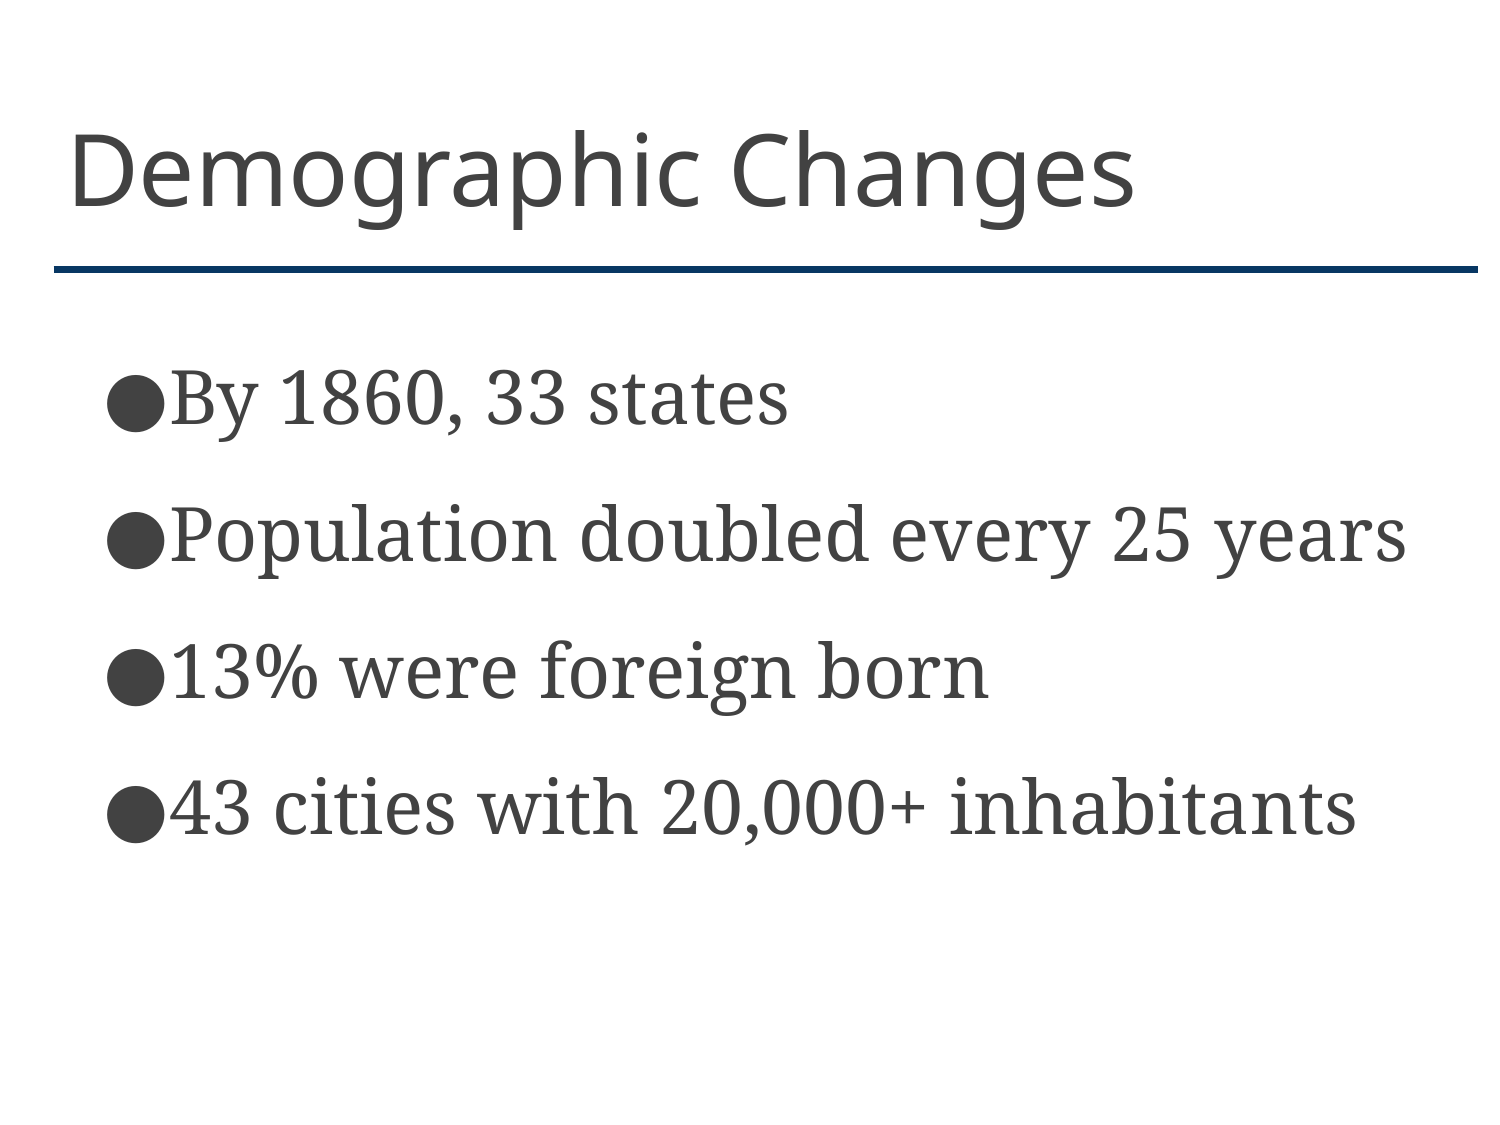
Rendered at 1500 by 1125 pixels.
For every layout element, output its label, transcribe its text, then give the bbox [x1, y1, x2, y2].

title Demographic Changes [51, 81, 1449, 242]
list By 1860, 33 states Population doubled every 25 years 13% were foreign born 43 cities with 20,000+ inhabitants [51, 321, 1449, 1000]
